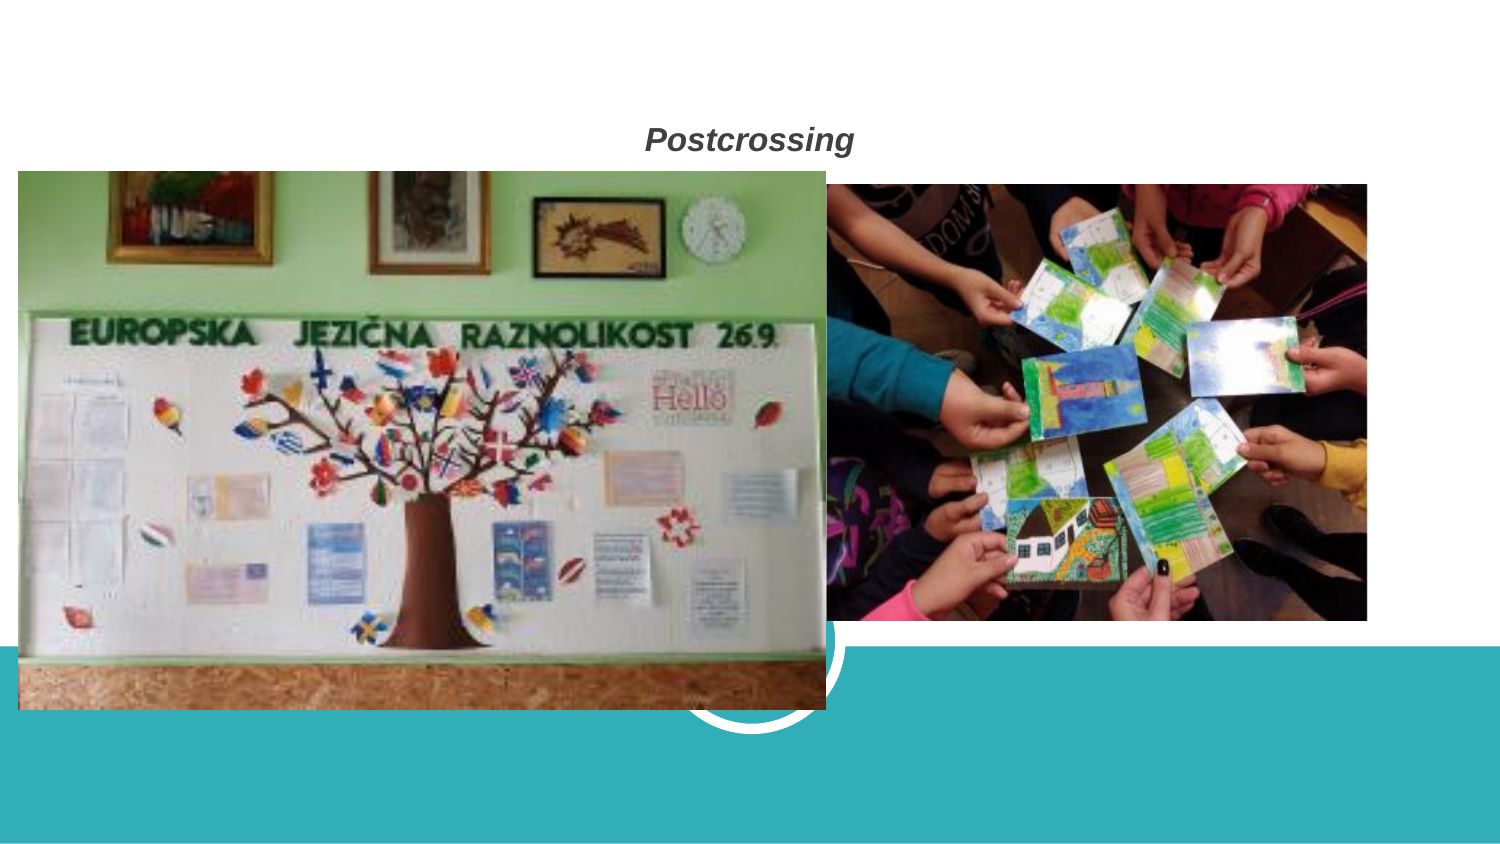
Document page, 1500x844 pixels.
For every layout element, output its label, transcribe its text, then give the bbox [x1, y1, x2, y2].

picture [18, 171, 1500, 710]
list Postcrossing [0, 114, 1500, 162]
